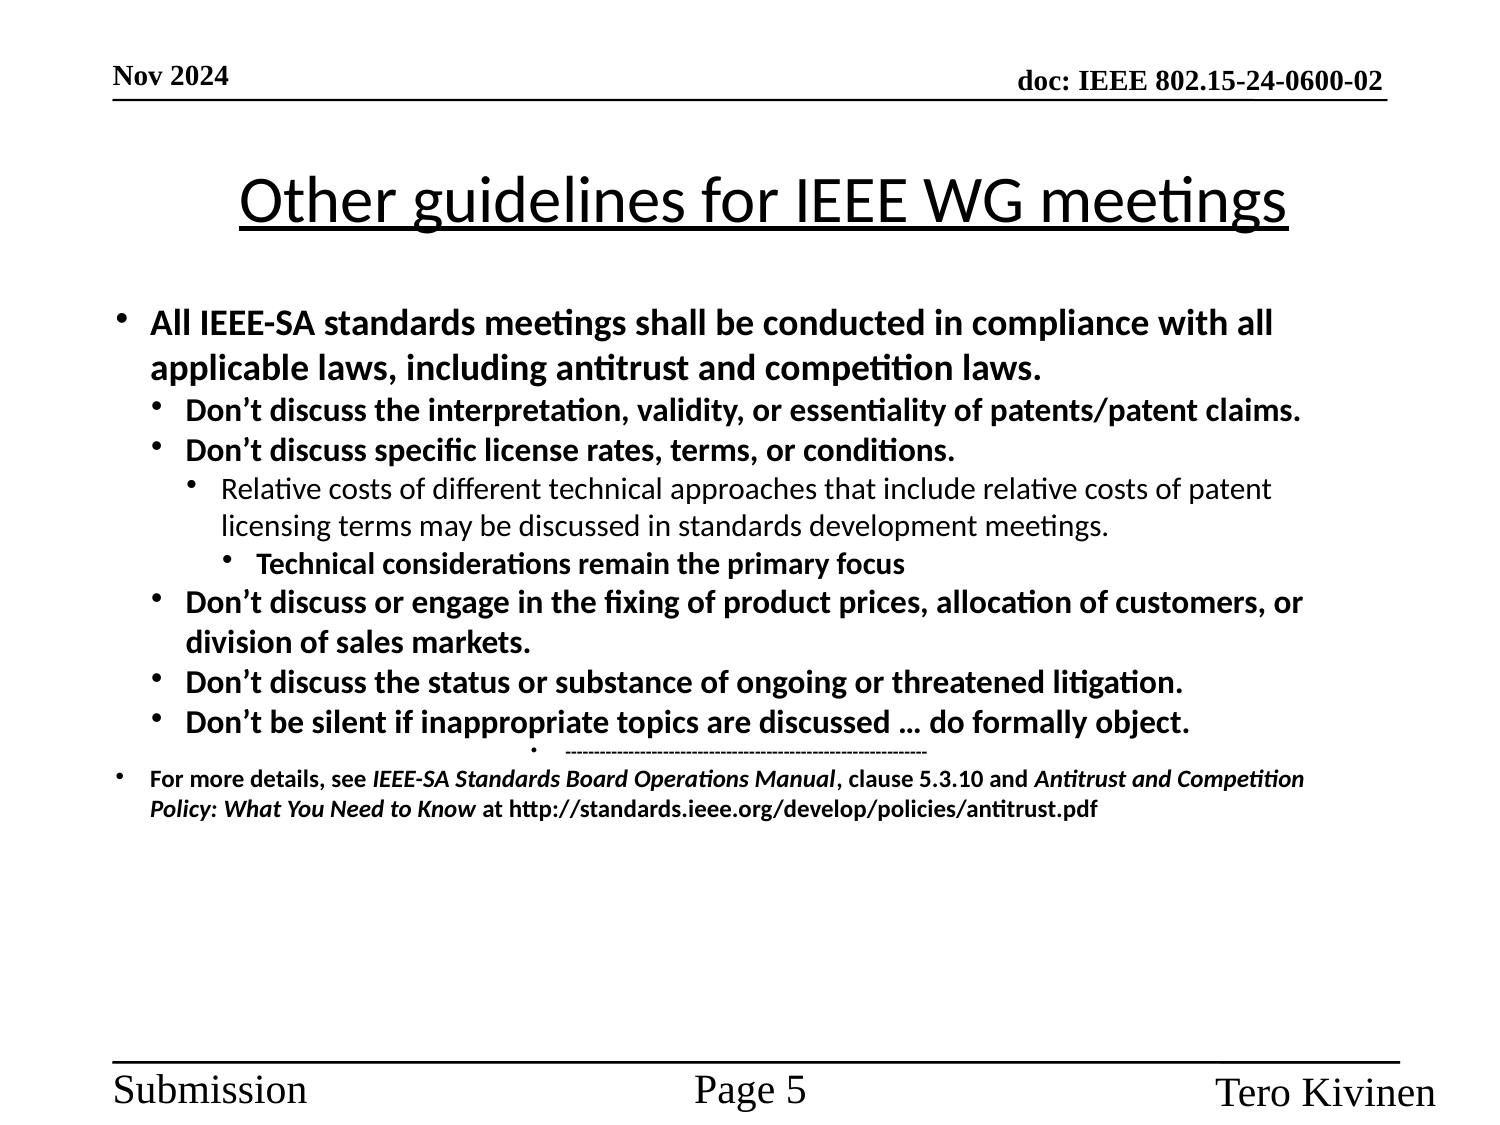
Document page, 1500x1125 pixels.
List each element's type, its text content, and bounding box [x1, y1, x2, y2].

text_box Other guidelines for IEEE WG meetings [53, 103, 1475, 288]
text_box All IEEE-SA standards meetings shall be conducted in compliance with all applicable laws, including antitrust and competition laws. Don’t discuss the interpretation, validity, or essentiality of patents/patent claims. Don’t discuss specific license rates, terms, or conditions. Relative costs of different technical approaches that include relative costs of patent licensing terms may be discussed in standards development meetings. Technical considerations remain the primary focus Don’t discuss or engage in the fixing of product prices, allocation of customers, or division of sales markets. Don’t discuss the status or substance of ongoing or threatened litigation. Don’t be silent if inappropriate topics are discussed … do formally object. --------------------------------------------------------------- For more details, see IEEE-SA Standards Board Operations Manual, clause 5.3.10 and Antitrust and Competition Policy: What You Need to Know at http://standards.ieee.org/develop/policies/antitrust.pdf [99, 290, 1371, 1021]
